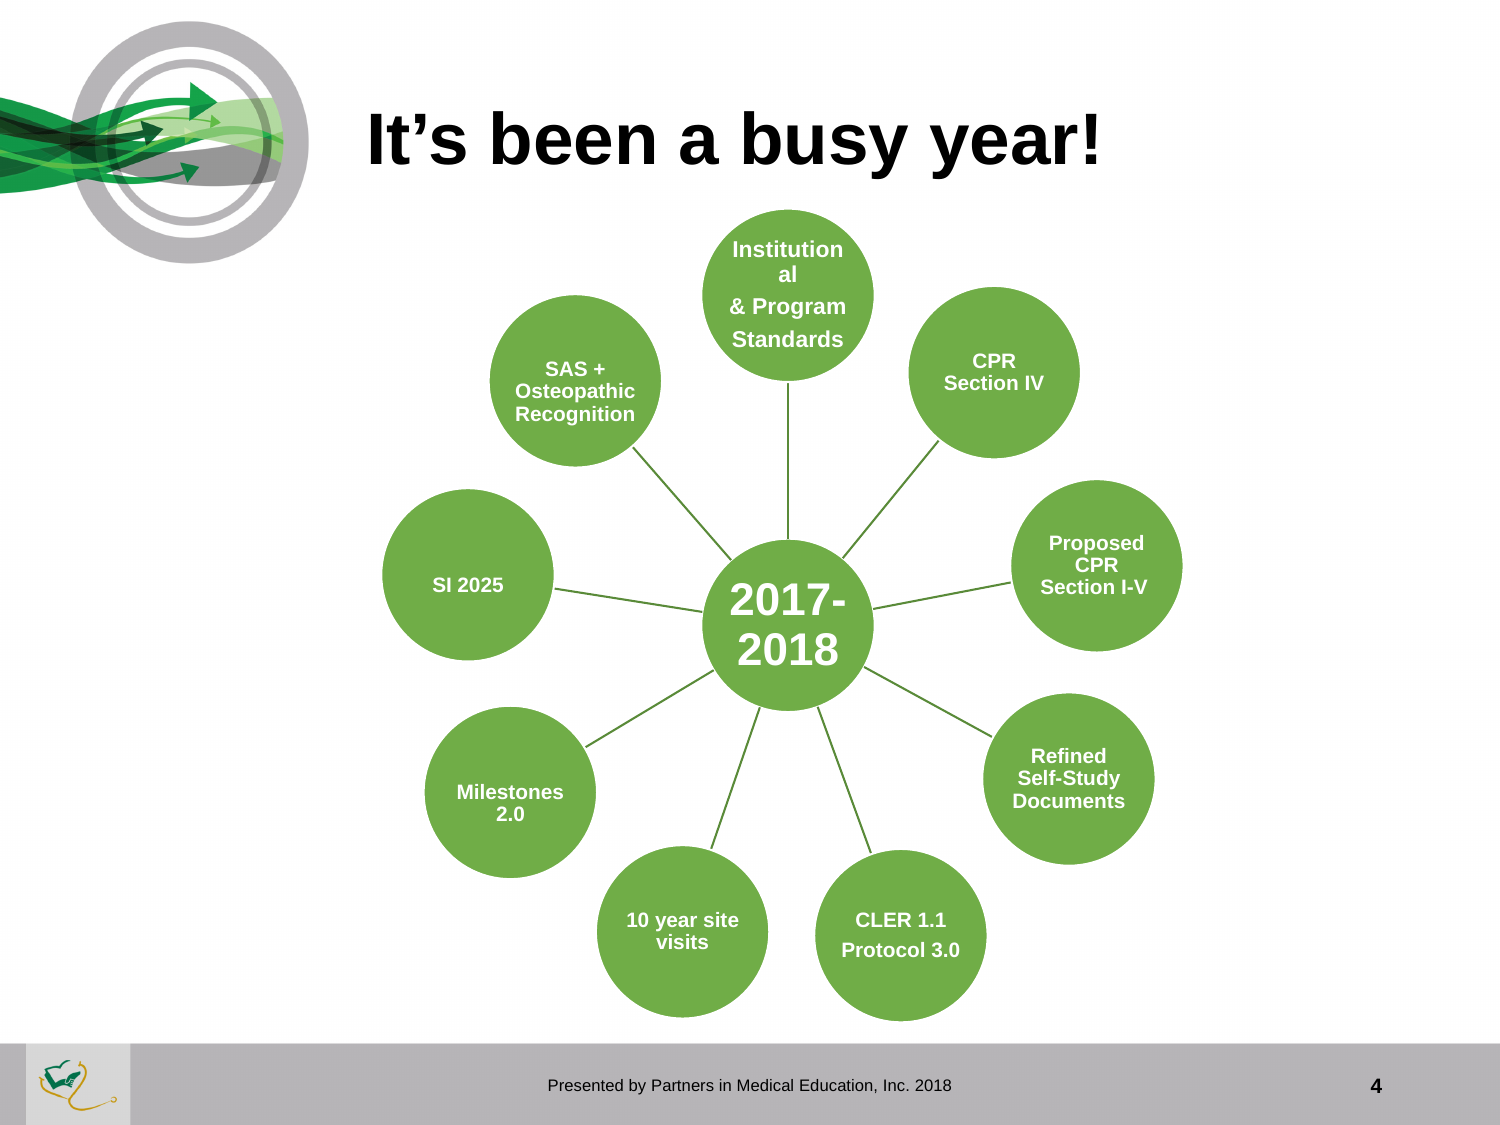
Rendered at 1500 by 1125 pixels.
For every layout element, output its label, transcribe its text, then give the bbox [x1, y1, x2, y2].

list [133, 205, 1443, 1026]
slide_number 4 [1059, 1055, 1397, 1116]
picture [0, 0, 1500, 1125]
title It’s been a busy year! [350, 32, 1422, 205]
footer Presented by Partners in Medical Education, Inc. 2018 [496, 1055, 1004, 1116]
